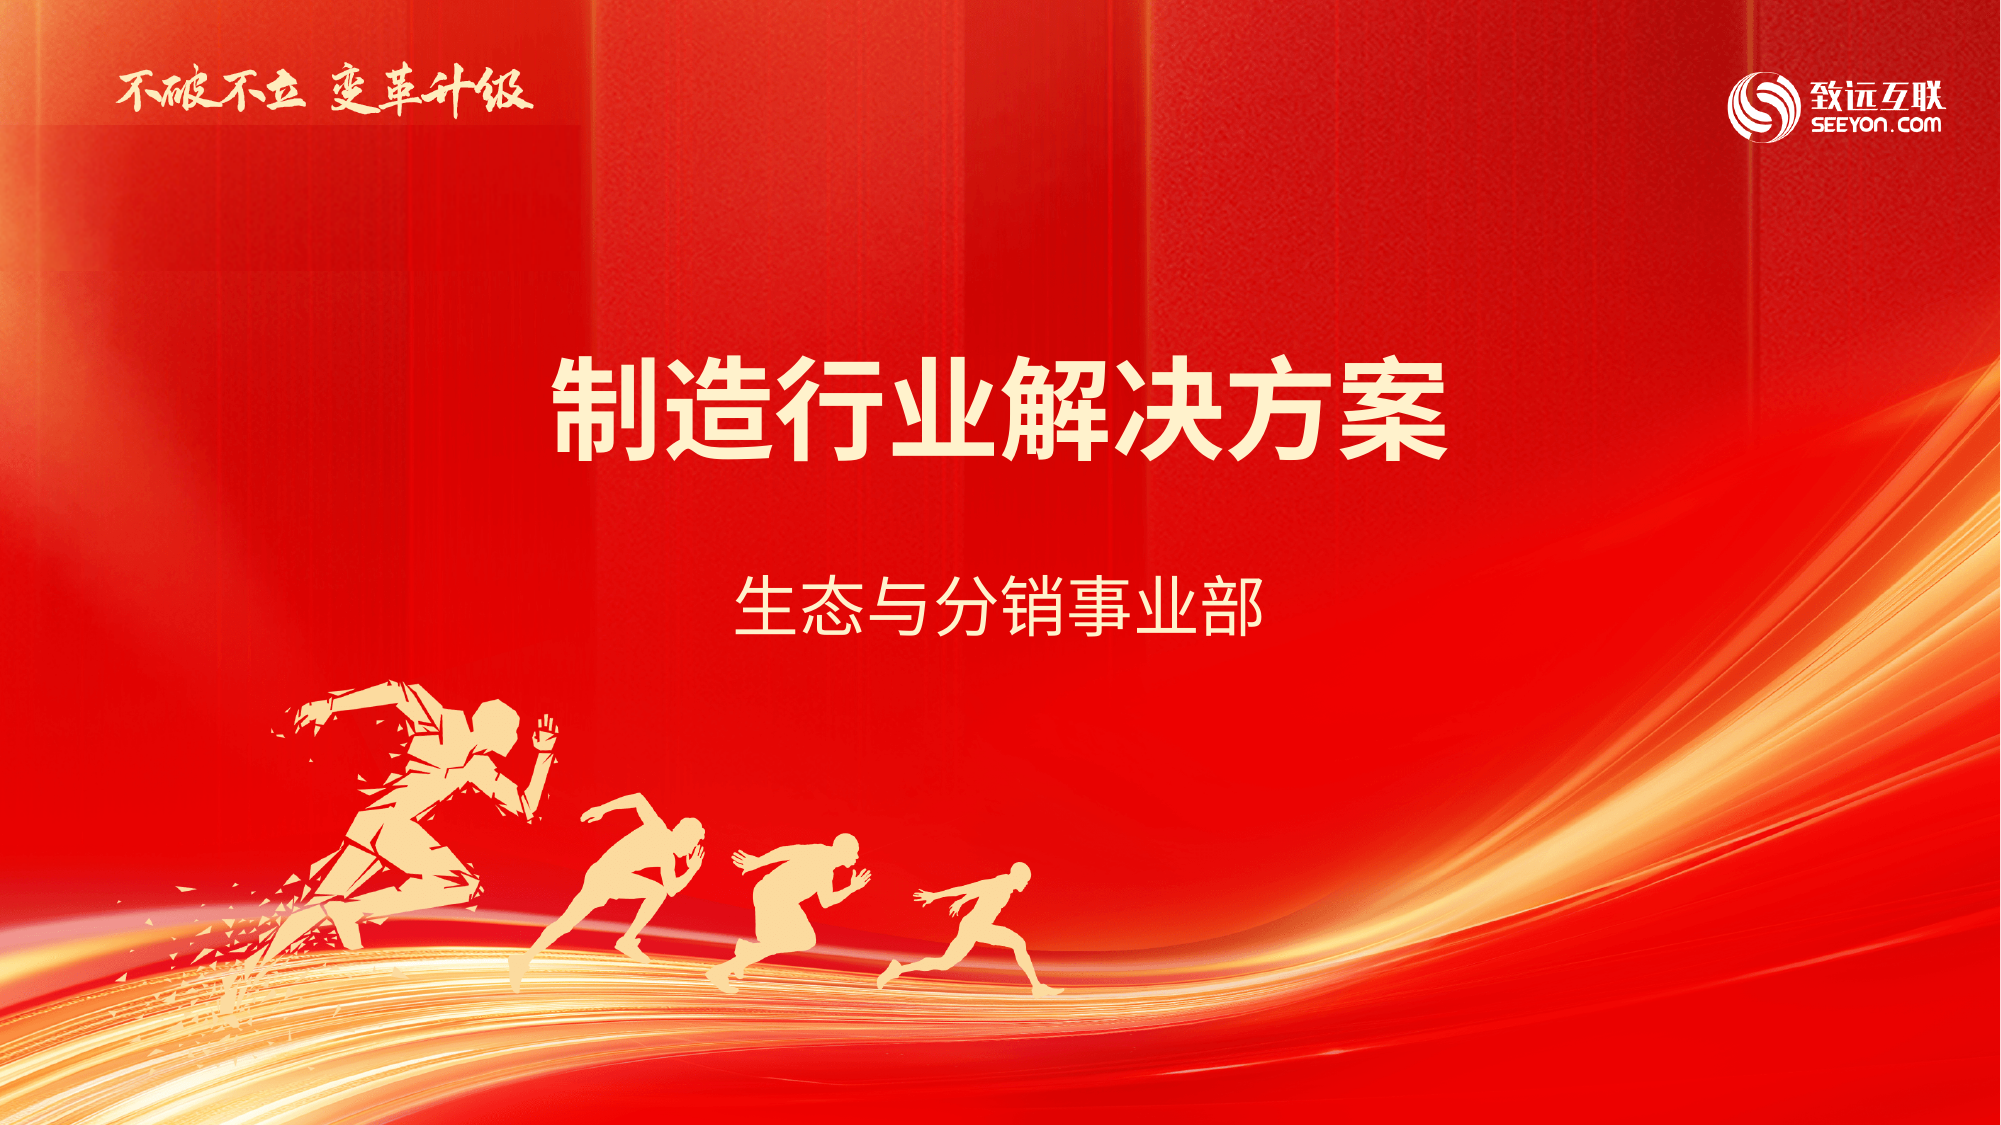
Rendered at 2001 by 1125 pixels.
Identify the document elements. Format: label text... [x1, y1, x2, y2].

subtitle 生态与分销事业部 [249, 566, 1750, 838]
title 制造行业解决方案 [249, 253, 1750, 566]
picture [0, 0, 2001, 1125]
